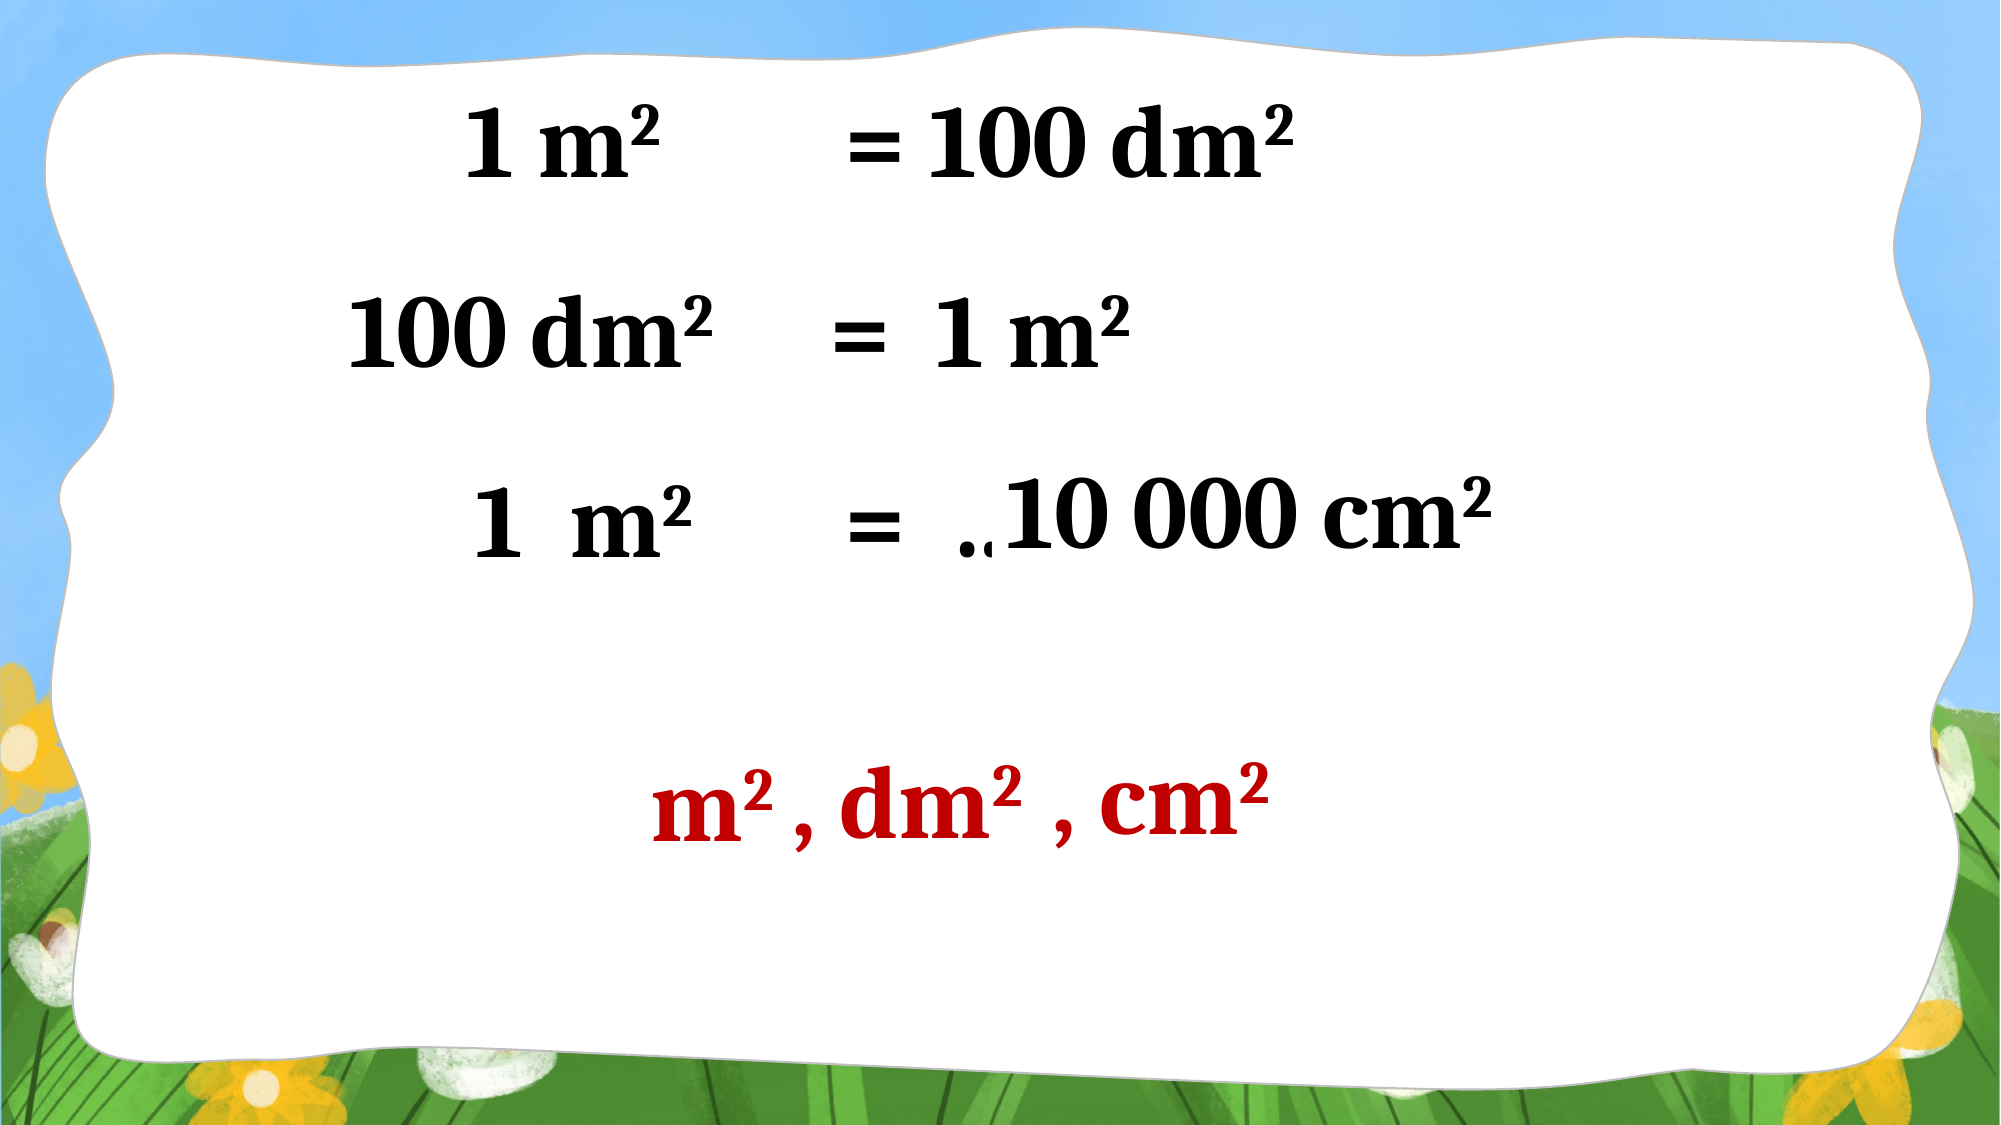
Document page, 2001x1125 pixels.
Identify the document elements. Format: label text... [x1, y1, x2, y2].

picture [0, 0, 2000, 1125]
text_box 1 m2 = ….. cm2 [460, 445, 1820, 586]
text_box [229, 595, 1810, 1039]
text_box 100 dm2 = 1 m2 [334, 255, 1313, 396]
text_box , cm2 [1037, 685, 1523, 900]
text_box , dm2 [776, 689, 1272, 904]
text_box 1 m2 = 100 dm2 [451, 65, 1598, 206]
text_box 10 000 cm2 [991, 437, 1522, 577]
text_box m2 [574, 693, 851, 907]
